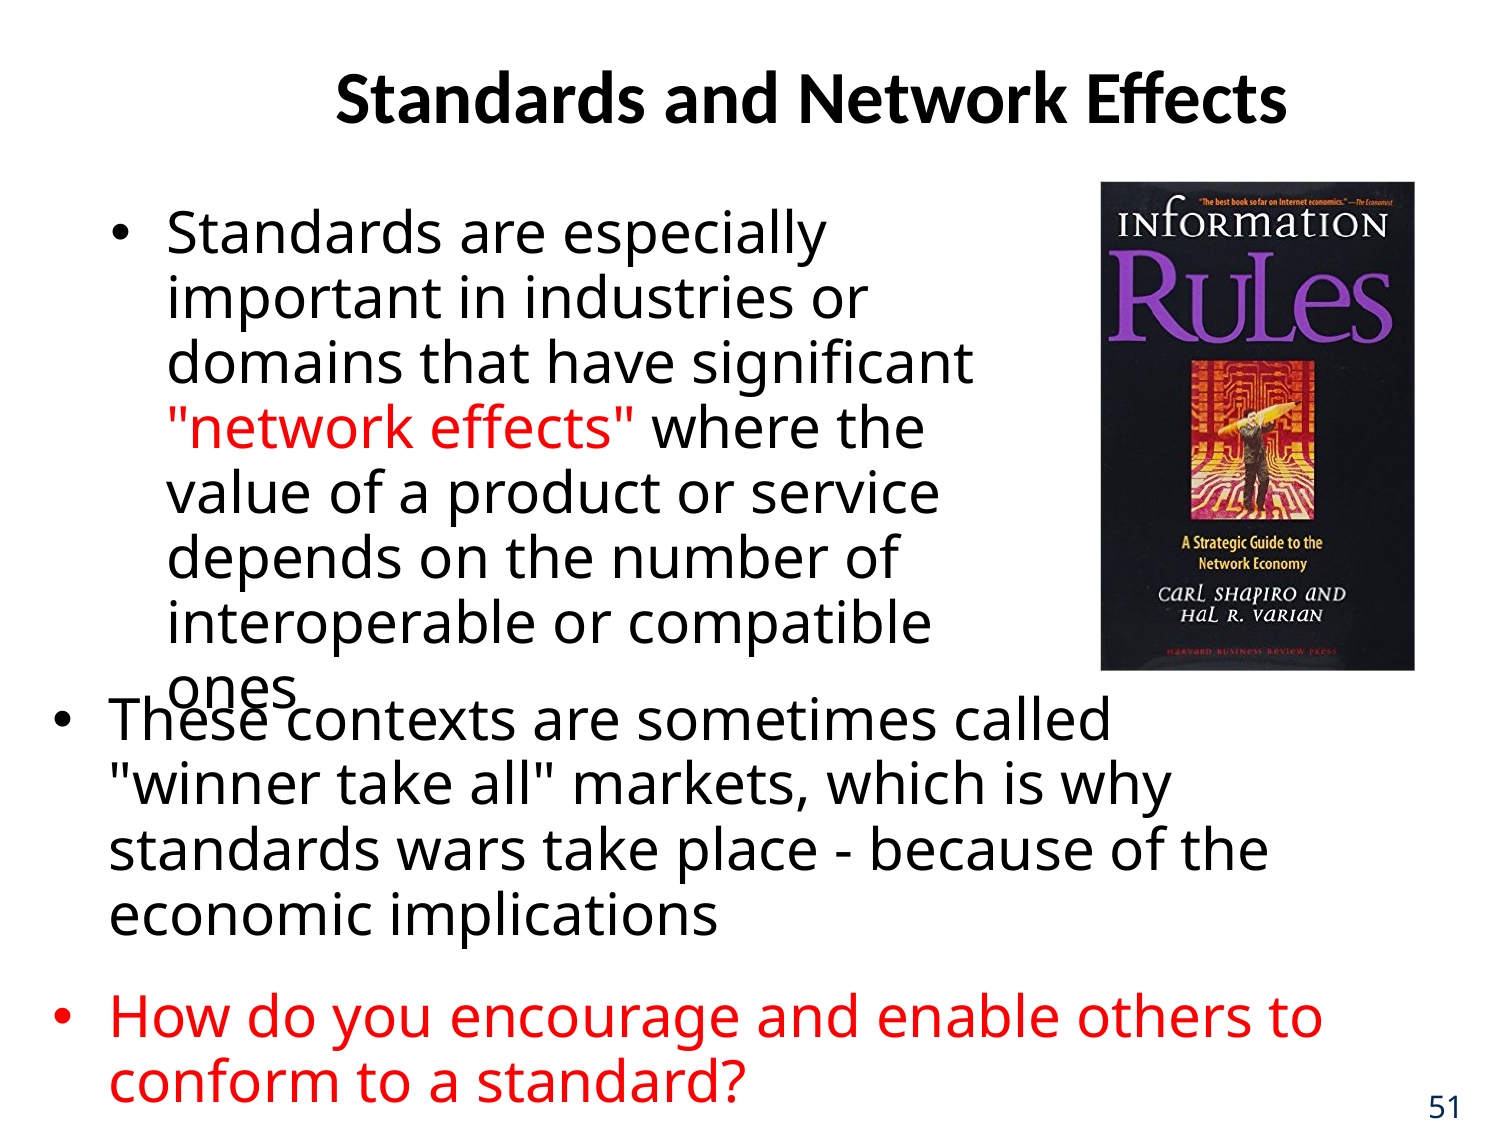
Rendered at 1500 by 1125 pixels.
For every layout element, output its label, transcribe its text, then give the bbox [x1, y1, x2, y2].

text_box 51 [1438, 1081, 1454, 1119]
text_box Standards are especially important in industries or domains that have significant "network effects" where the value of a product or service depends on the number of interoperable or compatible ones [99, 196, 1063, 680]
title Standards and Network Effects [273, 0, 1352, 197]
text_box These contexts are sometimes called "winner take all" markets, which is why standards wars take place - because of the economic implications How do you encourage and enable others to conform to a standard? [37, 680, 1352, 1124]
picture [1099, 181, 1415, 671]
